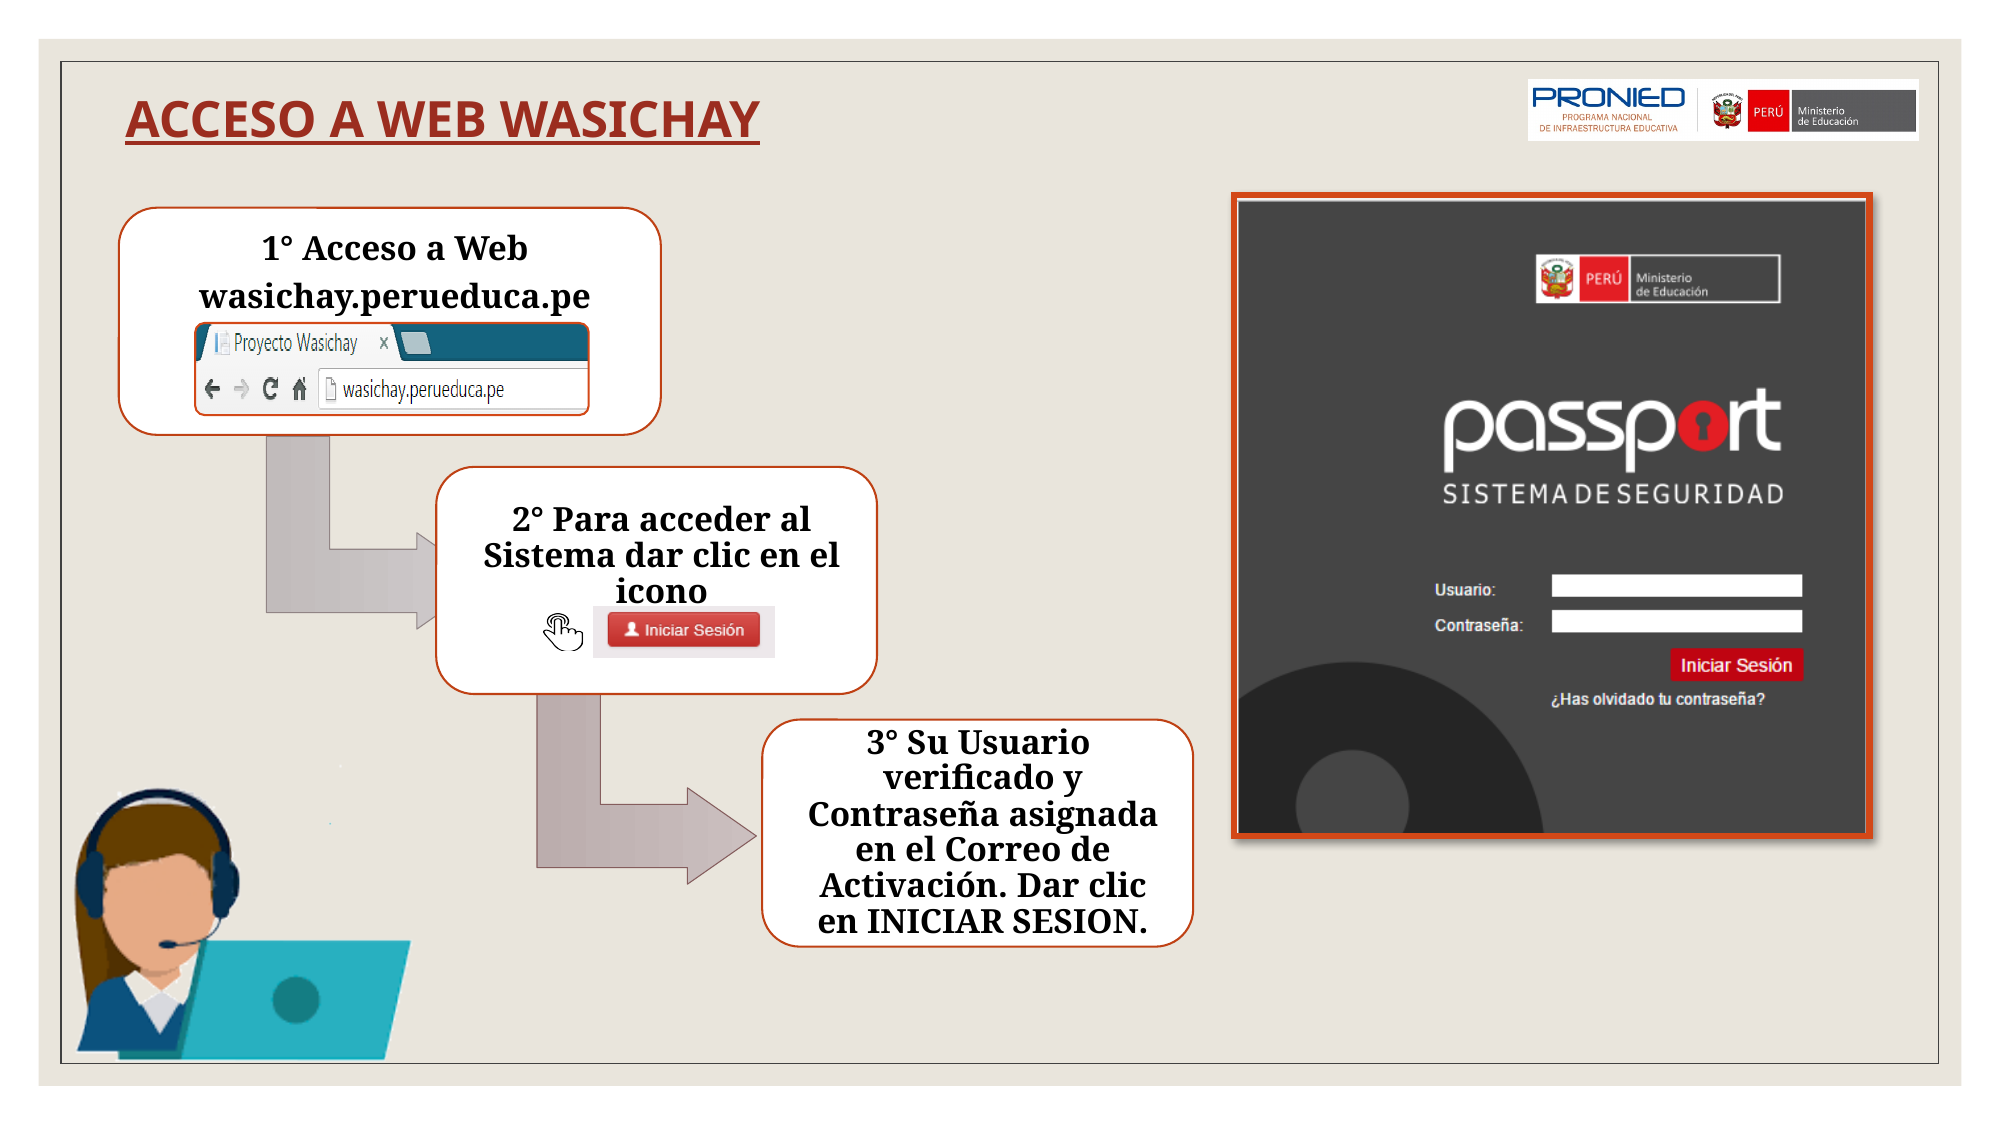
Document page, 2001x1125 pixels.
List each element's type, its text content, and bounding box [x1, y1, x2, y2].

picture [1236, 198, 1867, 834]
picture [1528, 79, 1919, 141]
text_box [33, 205, 1280, 951]
text_box ACCESO A WEB WASICHAY [110, 79, 776, 155]
picture [59, 756, 426, 1072]
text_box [542, 606, 775, 658]
